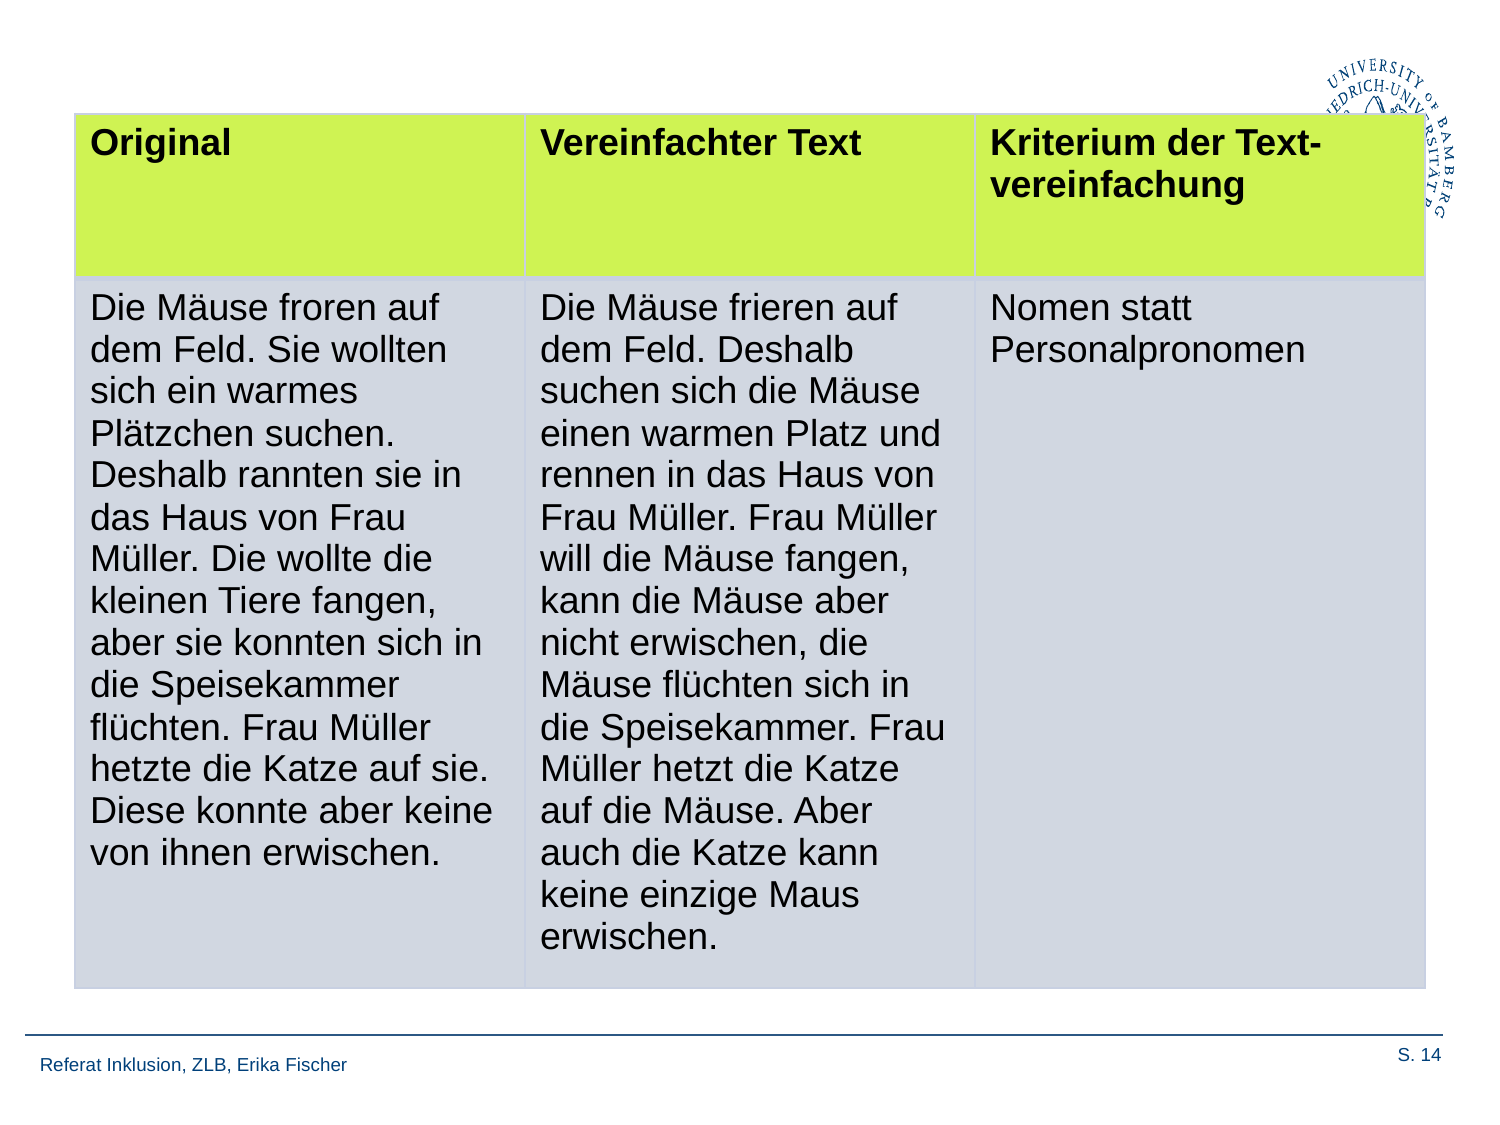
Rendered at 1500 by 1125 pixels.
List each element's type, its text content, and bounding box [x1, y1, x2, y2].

table_header Vereinfachter Text [526, 115, 974, 276]
table_cell Nomen statt Personalpronomen [976, 281, 1424, 987]
table_cell Die Mäuse froren auf dem Feld. Sie wollten sich ein warmes Plätzchen suchen. Deshalb rannten sie in das Haus von Frau Müller. Die wollte die kleinen Tiere fangen, aber sie konnten sich in die Speisekammer flüchten. Frau Müller hetzte die Katze auf sie. Diese konnte aber keine von ihnen erwischen. [76, 281, 524, 987]
table_header Original [76, 115, 524, 276]
table_header Kriterium der Text-vereinfachung [976, 115, 1424, 276]
table_cell Die Mäuse frieren auf dem Feld. Deshalb suchen sich die Mäuse einen warmen Platz und rennen in das Haus von Frau Müller. Frau Müller will die Mäuse fangen, kann die Mäuse aber nicht erwischen, die Mäuse flüchten sich in die Speisekammer. Frau Müller hetzt die Katze auf die Mäuse. Aber auch die Katze kann keine einzige Maus erwischen. [526, 281, 974, 987]
